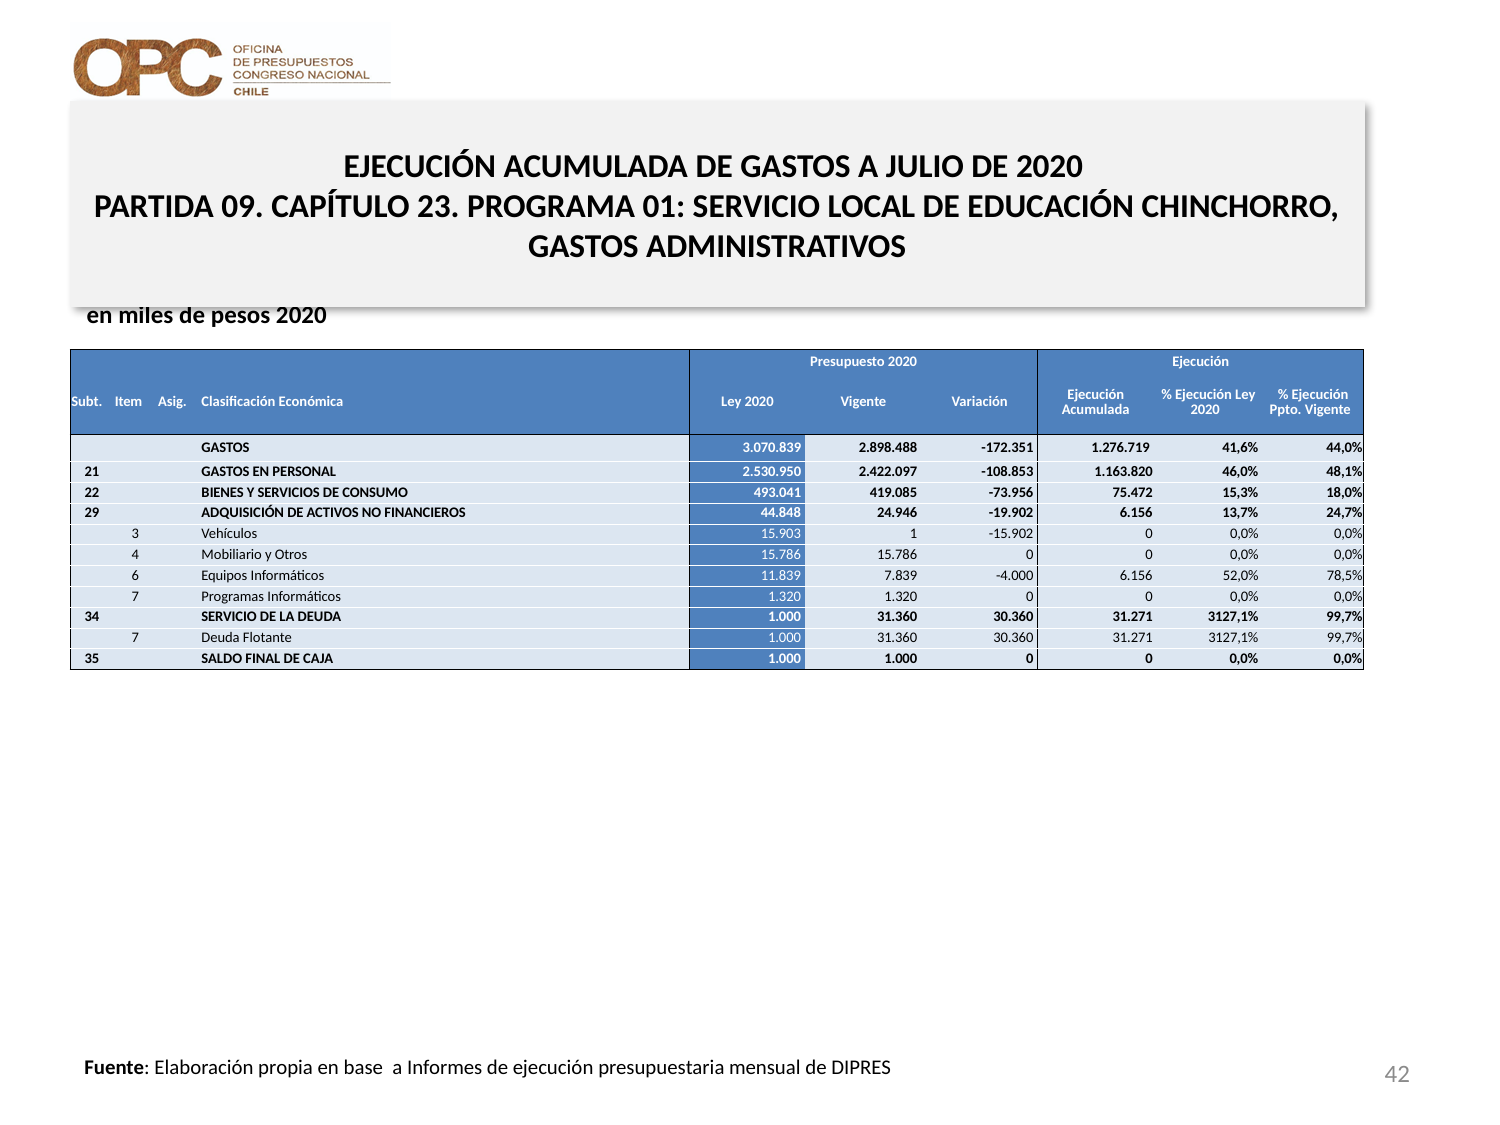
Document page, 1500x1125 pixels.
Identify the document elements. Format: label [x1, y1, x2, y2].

table_cell [71, 462, 689, 482]
table_cell [1038, 649, 1363, 669]
table_cell [71, 483, 689, 503]
table_header [71, 350, 689, 371]
table_cell [690, 566, 1037, 586]
slide_number [1074, 1042, 1425, 1103]
title [71, 102, 1364, 307]
table_cell [71, 504, 689, 524]
table_cell [1038, 462, 1363, 482]
table_cell [71, 587, 689, 607]
table_cell [690, 608, 1037, 628]
table_cell [690, 649, 1037, 669]
table_cell [1038, 545, 1363, 565]
picture [70, 22, 391, 118]
table_cell [1038, 608, 1363, 628]
table_cell [1038, 587, 1363, 607]
table_header [690, 350, 1037, 371]
table_cell [71, 525, 689, 544]
table_header [1038, 350, 1363, 371]
table_cell [71, 371, 689, 434]
table_cell [690, 587, 1037, 607]
table_cell [690, 435, 1037, 461]
table_cell [71, 608, 689, 628]
table_cell [71, 649, 689, 669]
table_cell [71, 545, 689, 565]
table_cell [690, 483, 1037, 503]
table_cell [1038, 371, 1363, 434]
table_cell [690, 504, 1037, 524]
table_cell [1038, 483, 1363, 503]
table_cell [690, 629, 1037, 648]
table_cell [1038, 525, 1363, 544]
table_cell [71, 629, 689, 648]
table_cell [690, 462, 1037, 482]
table_cell [1038, 504, 1363, 524]
table_cell [71, 566, 689, 586]
table_cell [1038, 629, 1363, 648]
text_box [71, 290, 1365, 320]
table_cell [690, 525, 1037, 544]
table_cell [71, 435, 689, 461]
table_cell [1038, 566, 1363, 586]
table_cell [690, 545, 1037, 565]
table_cell [690, 371, 1037, 434]
table_cell [1038, 435, 1363, 461]
